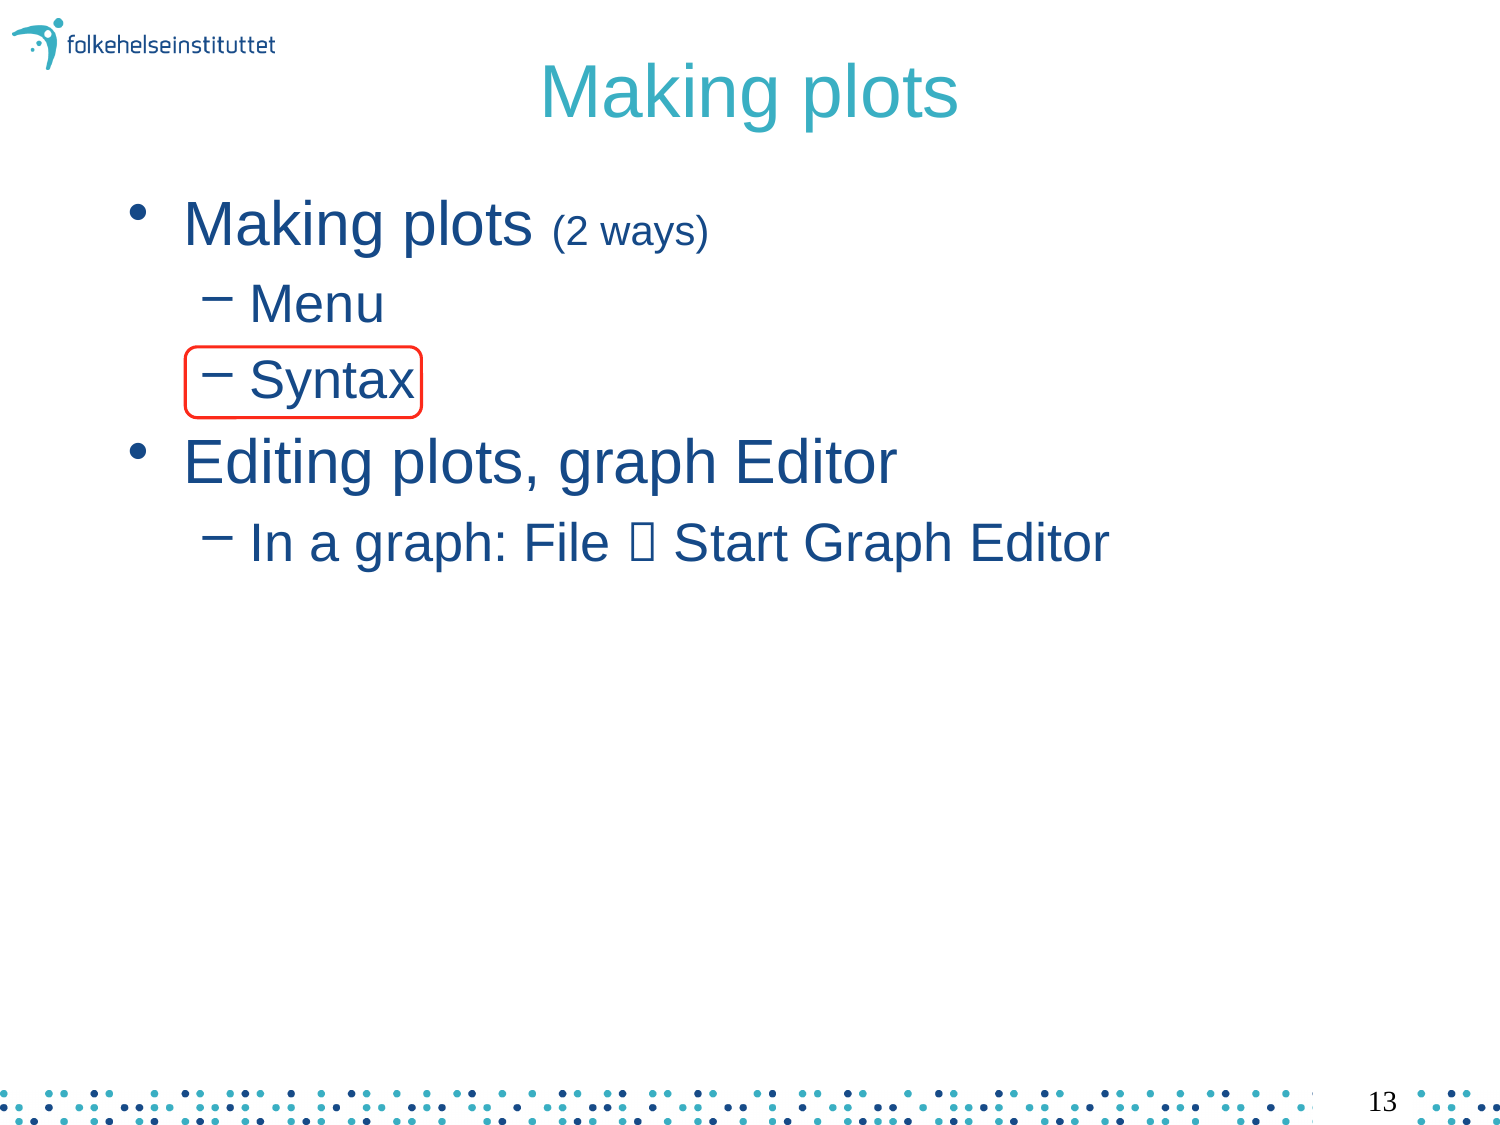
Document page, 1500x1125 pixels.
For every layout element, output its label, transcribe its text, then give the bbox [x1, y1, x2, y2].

slide_number 13 [1312, 1074, 1413, 1125]
text_box [185, 346, 422, 418]
title Making plots [112, 24, 1388, 150]
picture [0, 1090, 1312, 1125]
picture [1413, 1090, 1500, 1125]
list Making plots (2 ways) Menu Syntax Editing plots, graph Editor In a graph: File  Start Graph Editor [112, 174, 1388, 634]
picture [12, 18, 275, 70]
